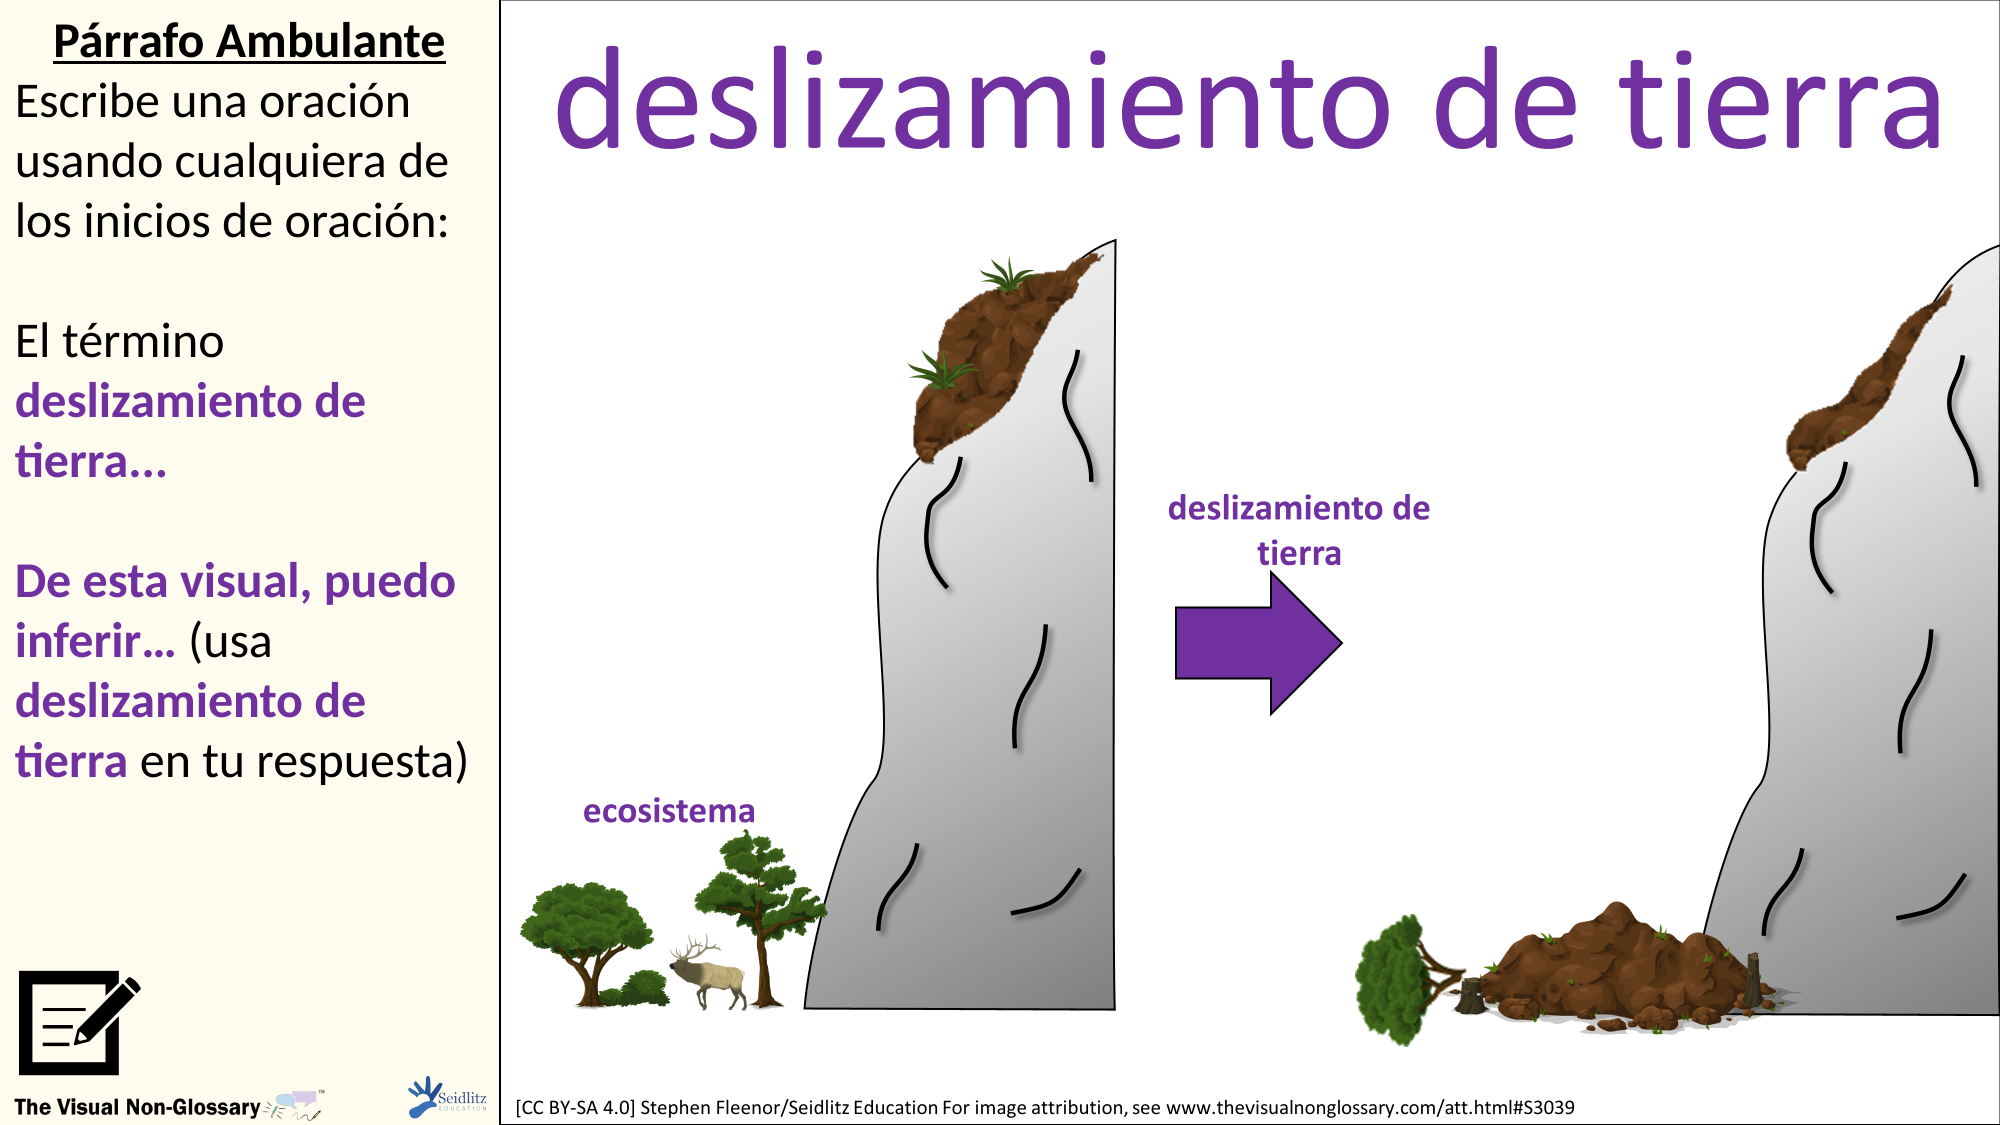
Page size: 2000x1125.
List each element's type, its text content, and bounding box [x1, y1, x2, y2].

picture [499, 0, 2000, 1125]
text_box Párrafo Ambulante [38, 0, 461, 59]
picture [403, 1073, 495, 1125]
text_box Escribe una oración usando cualquiera de los inicios de oración: El término deslizamiento de tierra... De esta visual, puedo inferir… (usa deslizamiento de tierra en tu respuesta) [0, 59, 494, 795]
picture [0, 961, 328, 1125]
